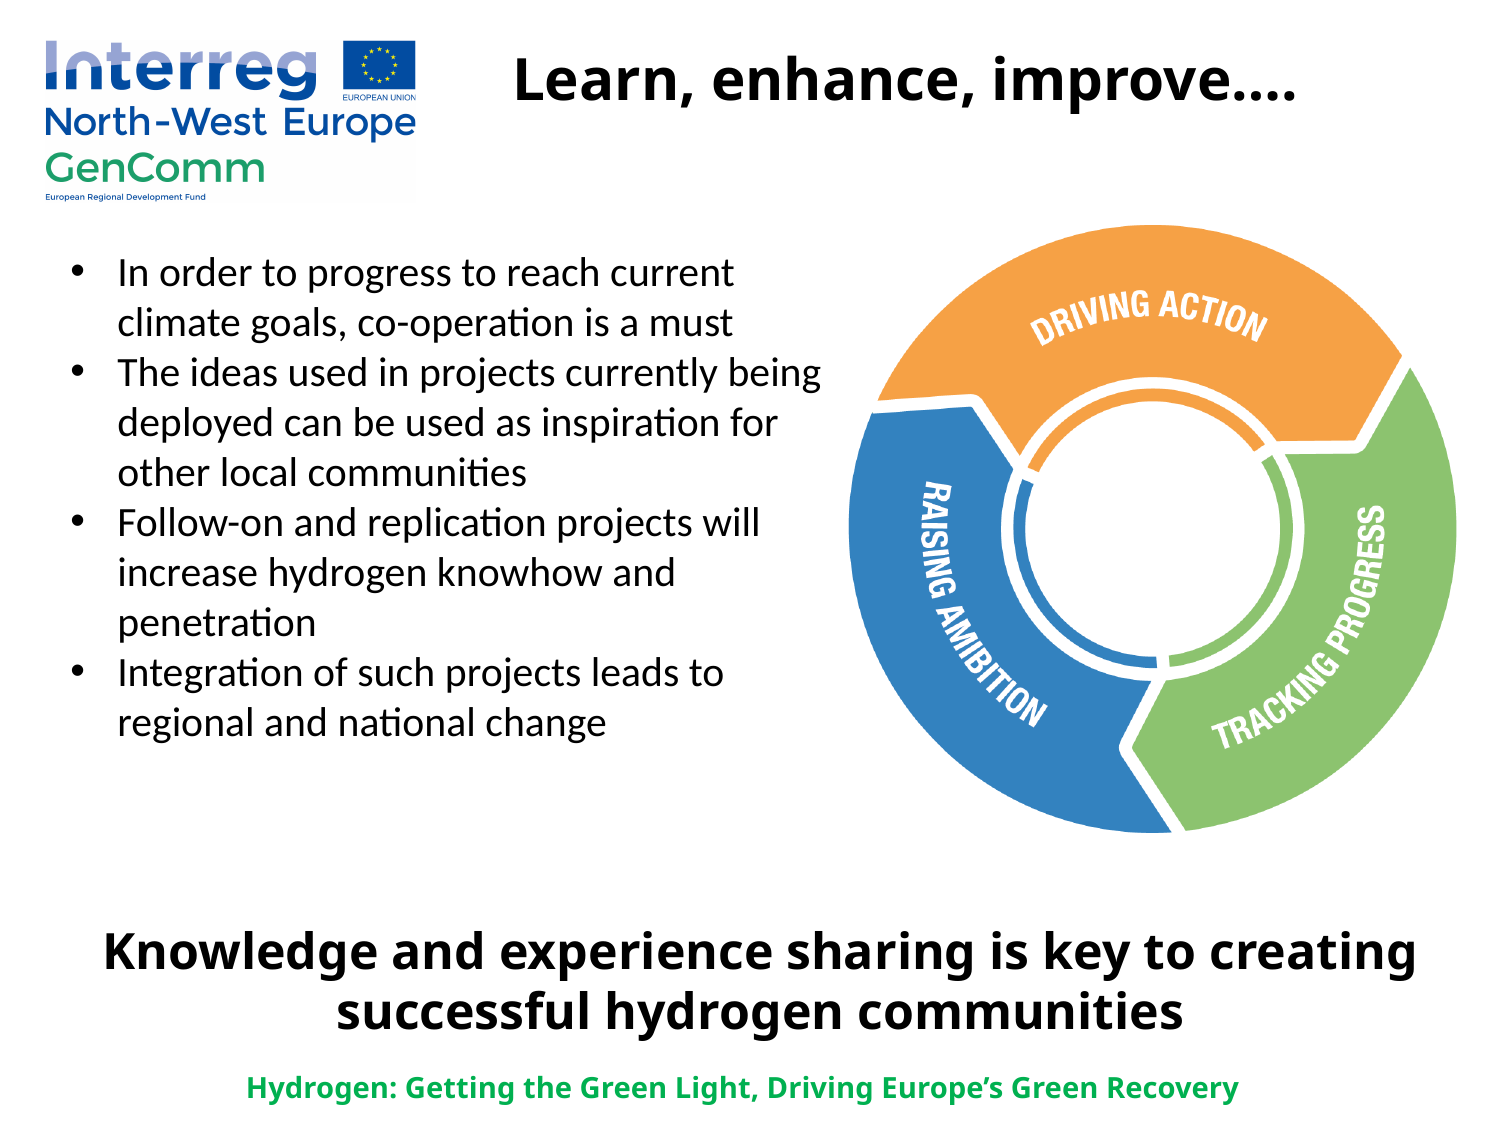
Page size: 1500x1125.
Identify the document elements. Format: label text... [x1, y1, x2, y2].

text_box Knowledge and experience sharing is key to creating successful hydrogen communities [73, 912, 1448, 1048]
picture [829, 175, 1474, 859]
text_box In order to progress to reach current climate goals, co-operation is a must The ideas used in projects currently being deployed can be used as inspiration for other local communities Follow-on and replication projects will increase hydrogen knowhow and penetration Integration of such projects leads to regional and national change [55, 237, 829, 853]
text_box Learn, enhance, improve…. [497, 0, 1398, 120]
text_box Hydrogen: Getting the Green Light, Driving Europe’s Green Recovery [45, 1061, 1448, 1112]
picture [45, 40, 416, 203]
